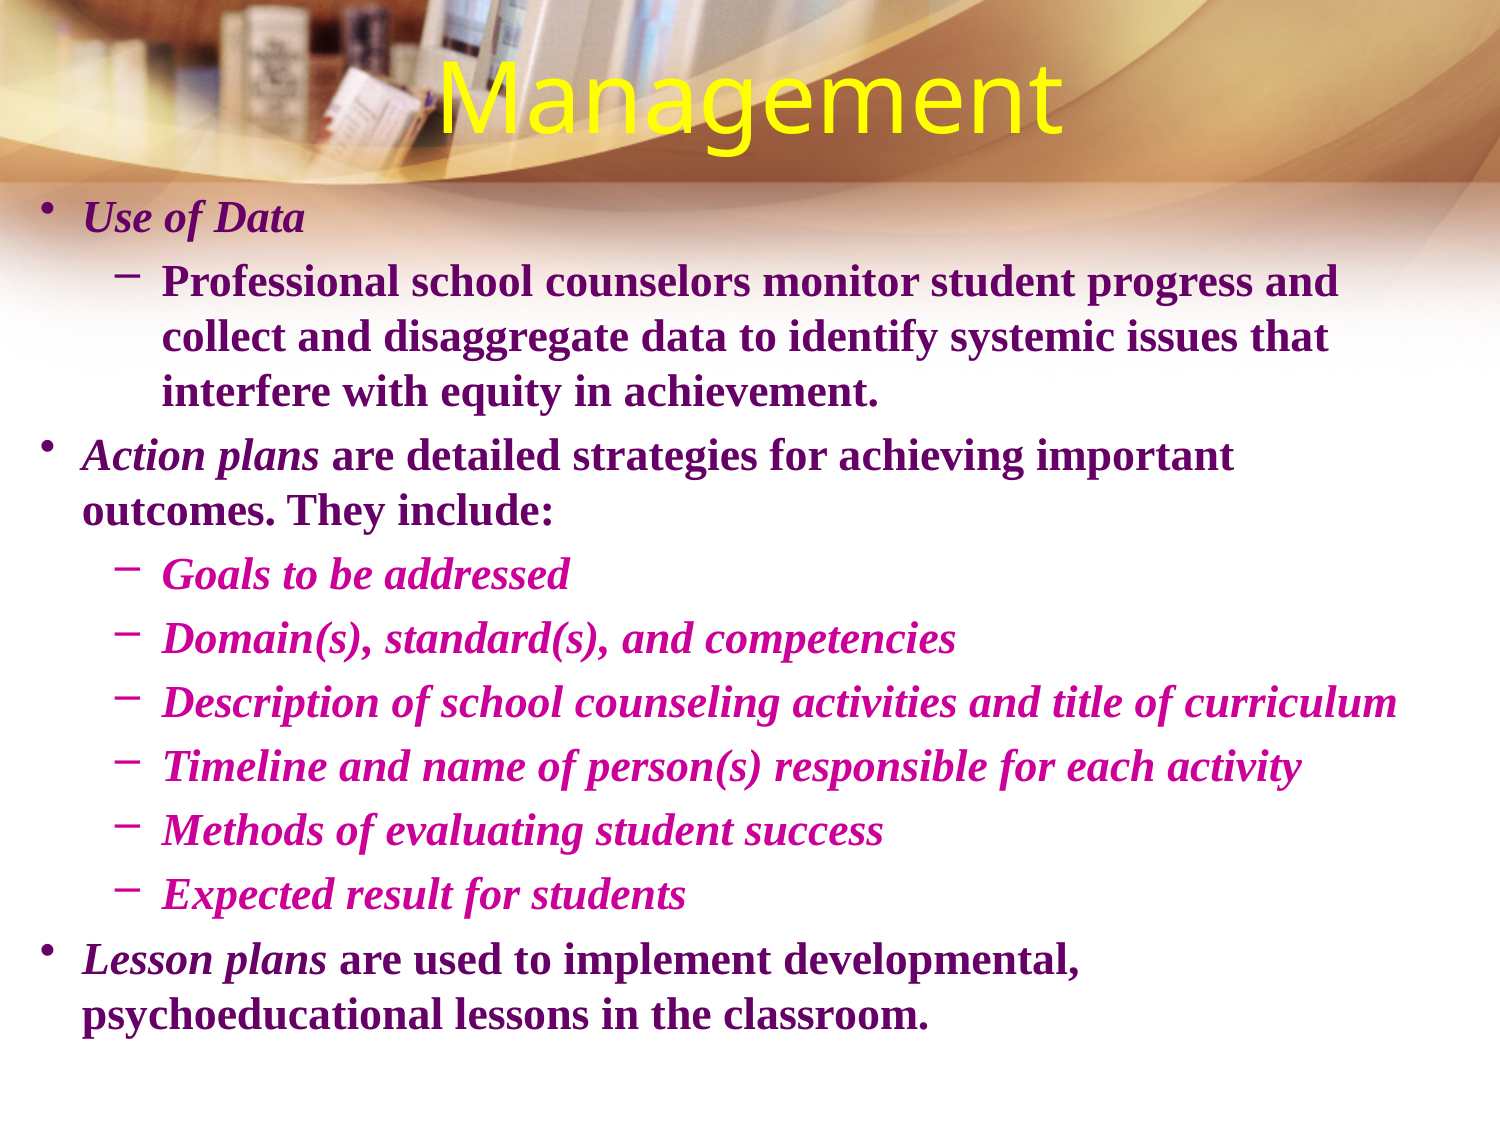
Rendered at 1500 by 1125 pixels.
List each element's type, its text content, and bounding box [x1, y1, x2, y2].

title Management [149, 24, 1351, 156]
picture [0, 0, 1500, 1125]
list Use of Data Professional school counselors monitor student progress and collect and disaggregate data to identify systemic issues that interfere with equity in achievement. Action plans are detailed strategies for achieving important outcomes. They include: Goals to be addressed Domain(s), standard(s), and competencies Description of school counseling activities and title of curriculum Timeline and name of person(s) responsible for each activity Methods of evaluating student success Expected result for students Lesson plans are used to implement developmental, psychoeducational lessons in the classroom. [24, 170, 1451, 1088]
